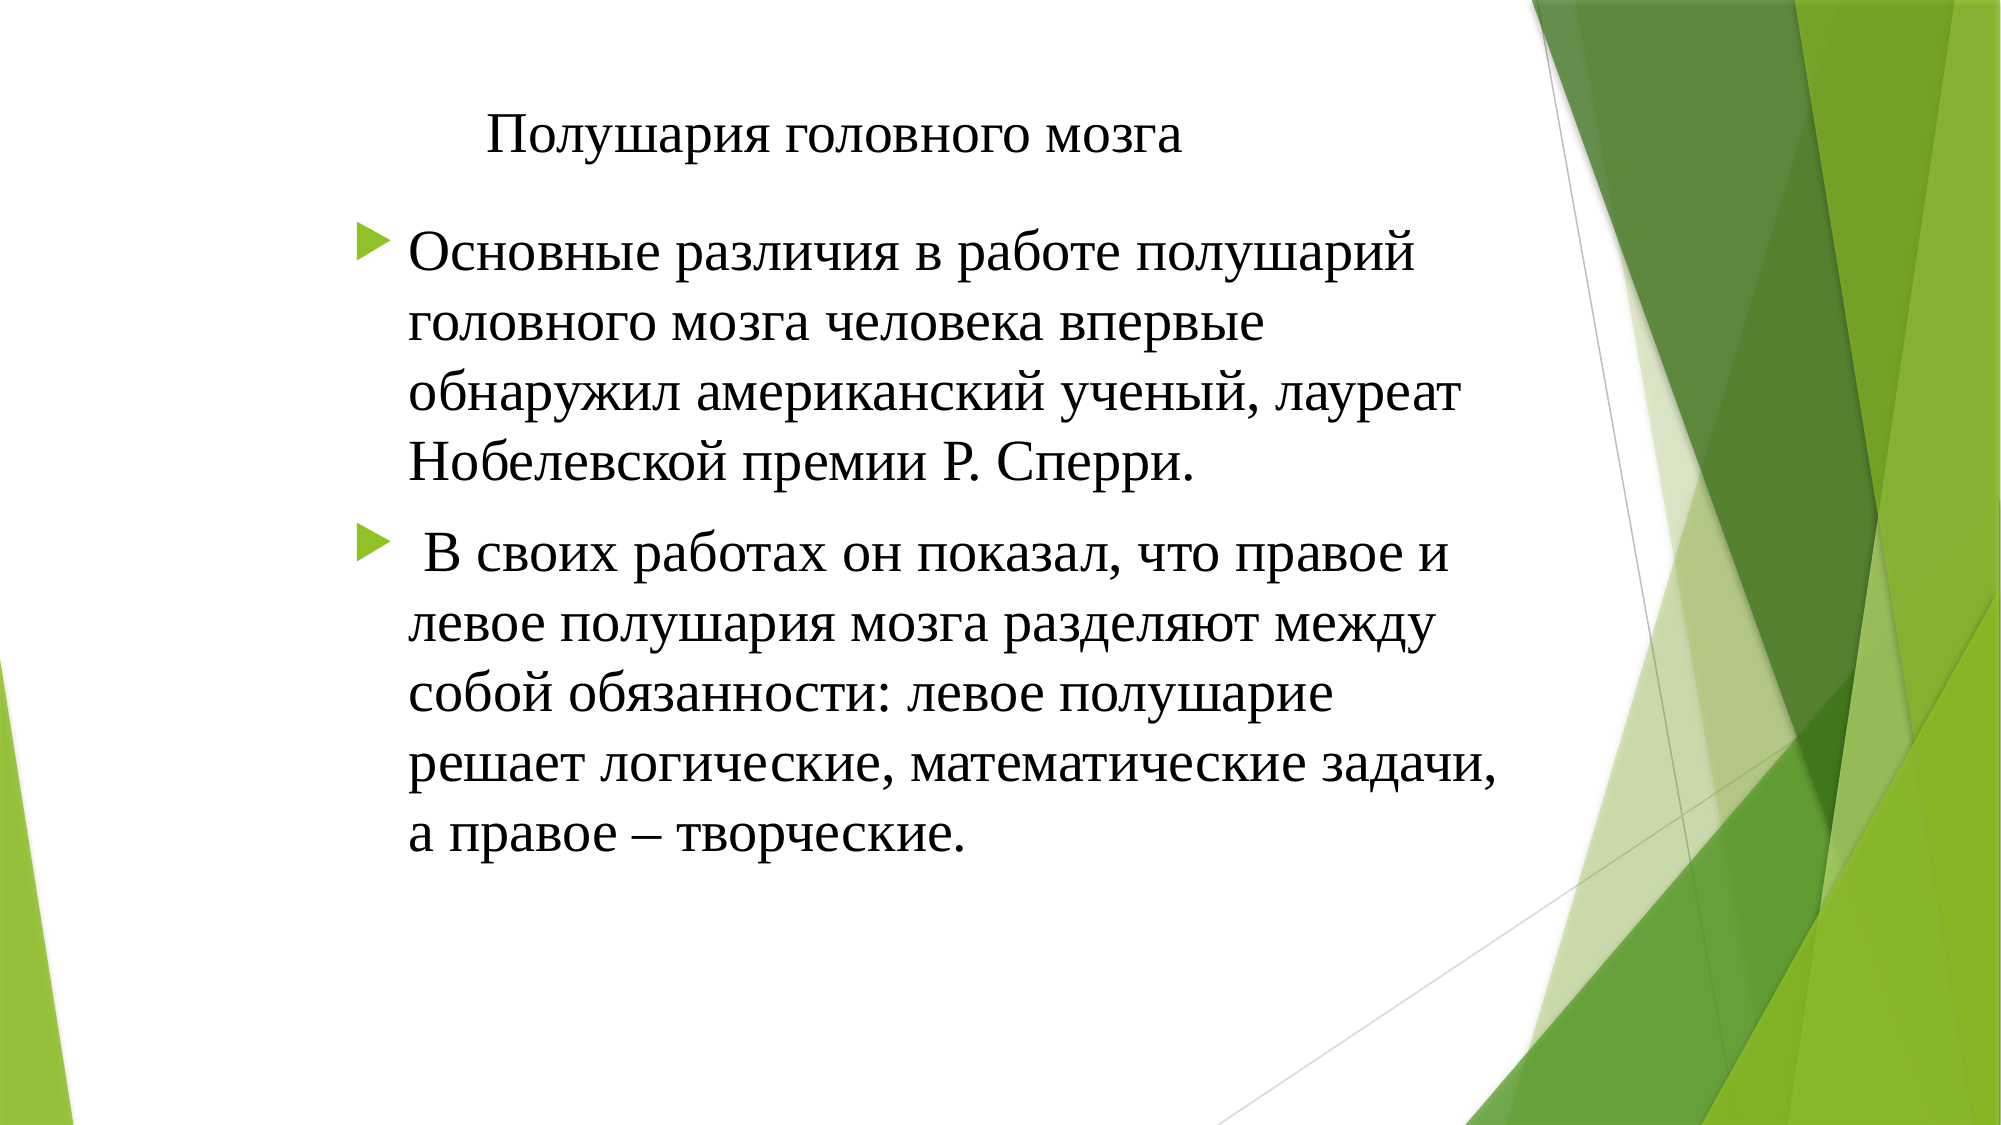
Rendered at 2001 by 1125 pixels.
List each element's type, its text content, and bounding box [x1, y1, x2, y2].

title Полушария головного мозга [225, 87, 1446, 172]
list Основные различия в работе полушарий головного мозга человека впервые обнаружил американский ученый, лауреат Нобелевской премии Р. Сперри. В своих работах он показал, что правое и левое полушария мозга разделяют между собой обязанности: левое полушарие решает логические, математические задачи, а правое – творческие. [337, 204, 1517, 1012]
